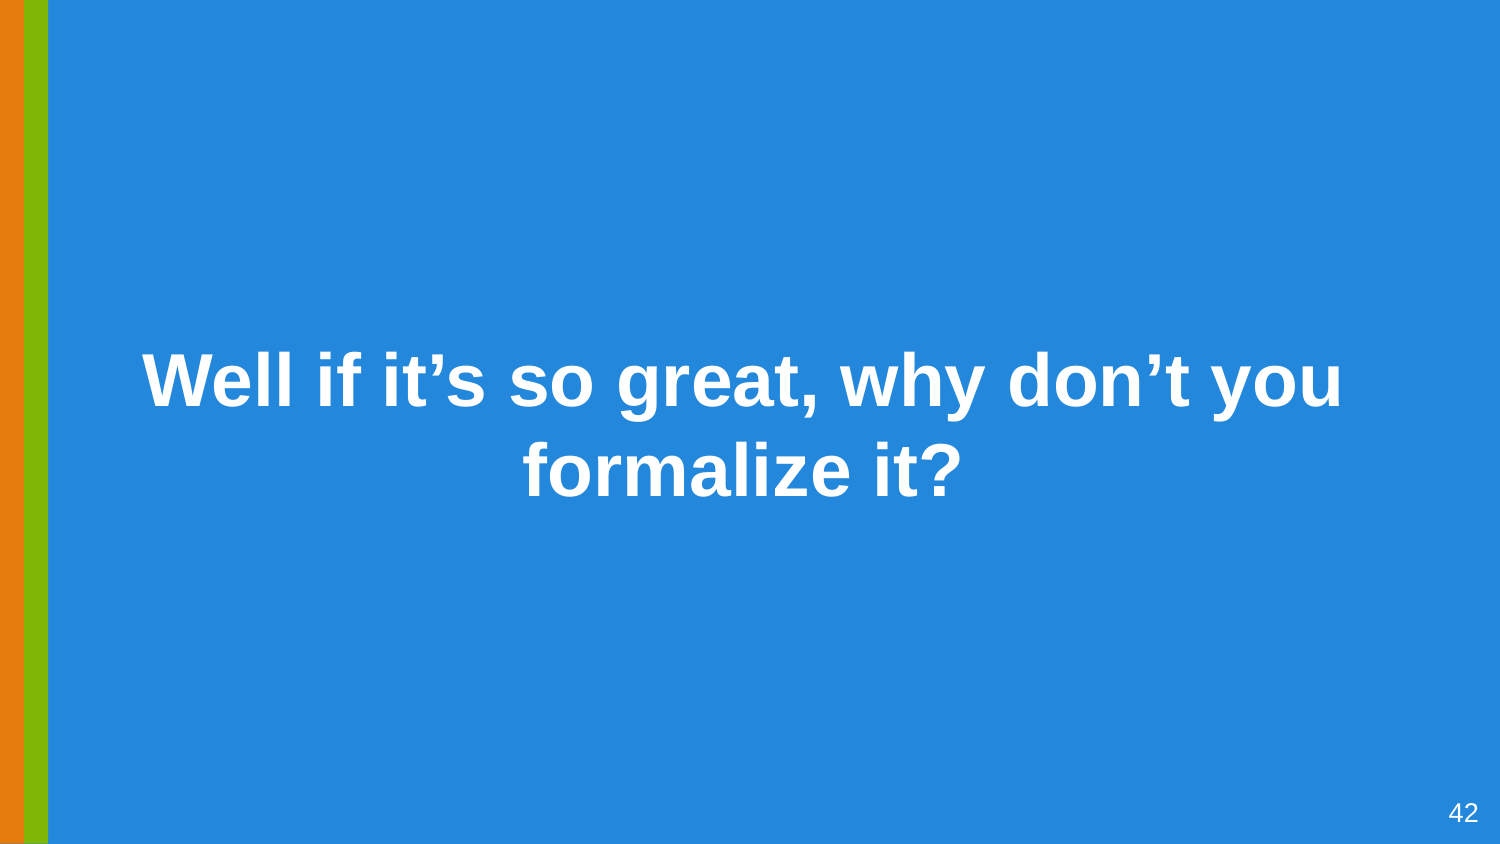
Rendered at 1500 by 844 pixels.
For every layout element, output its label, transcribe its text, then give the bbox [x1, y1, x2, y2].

text_box [24, 0, 49, 844]
text_box [0, 0, 24, 844]
slide_number ‹#› [1403, 779, 1494, 844]
title Well if it’s so great, why don’t you formalize it? [118, 0, 1369, 844]
